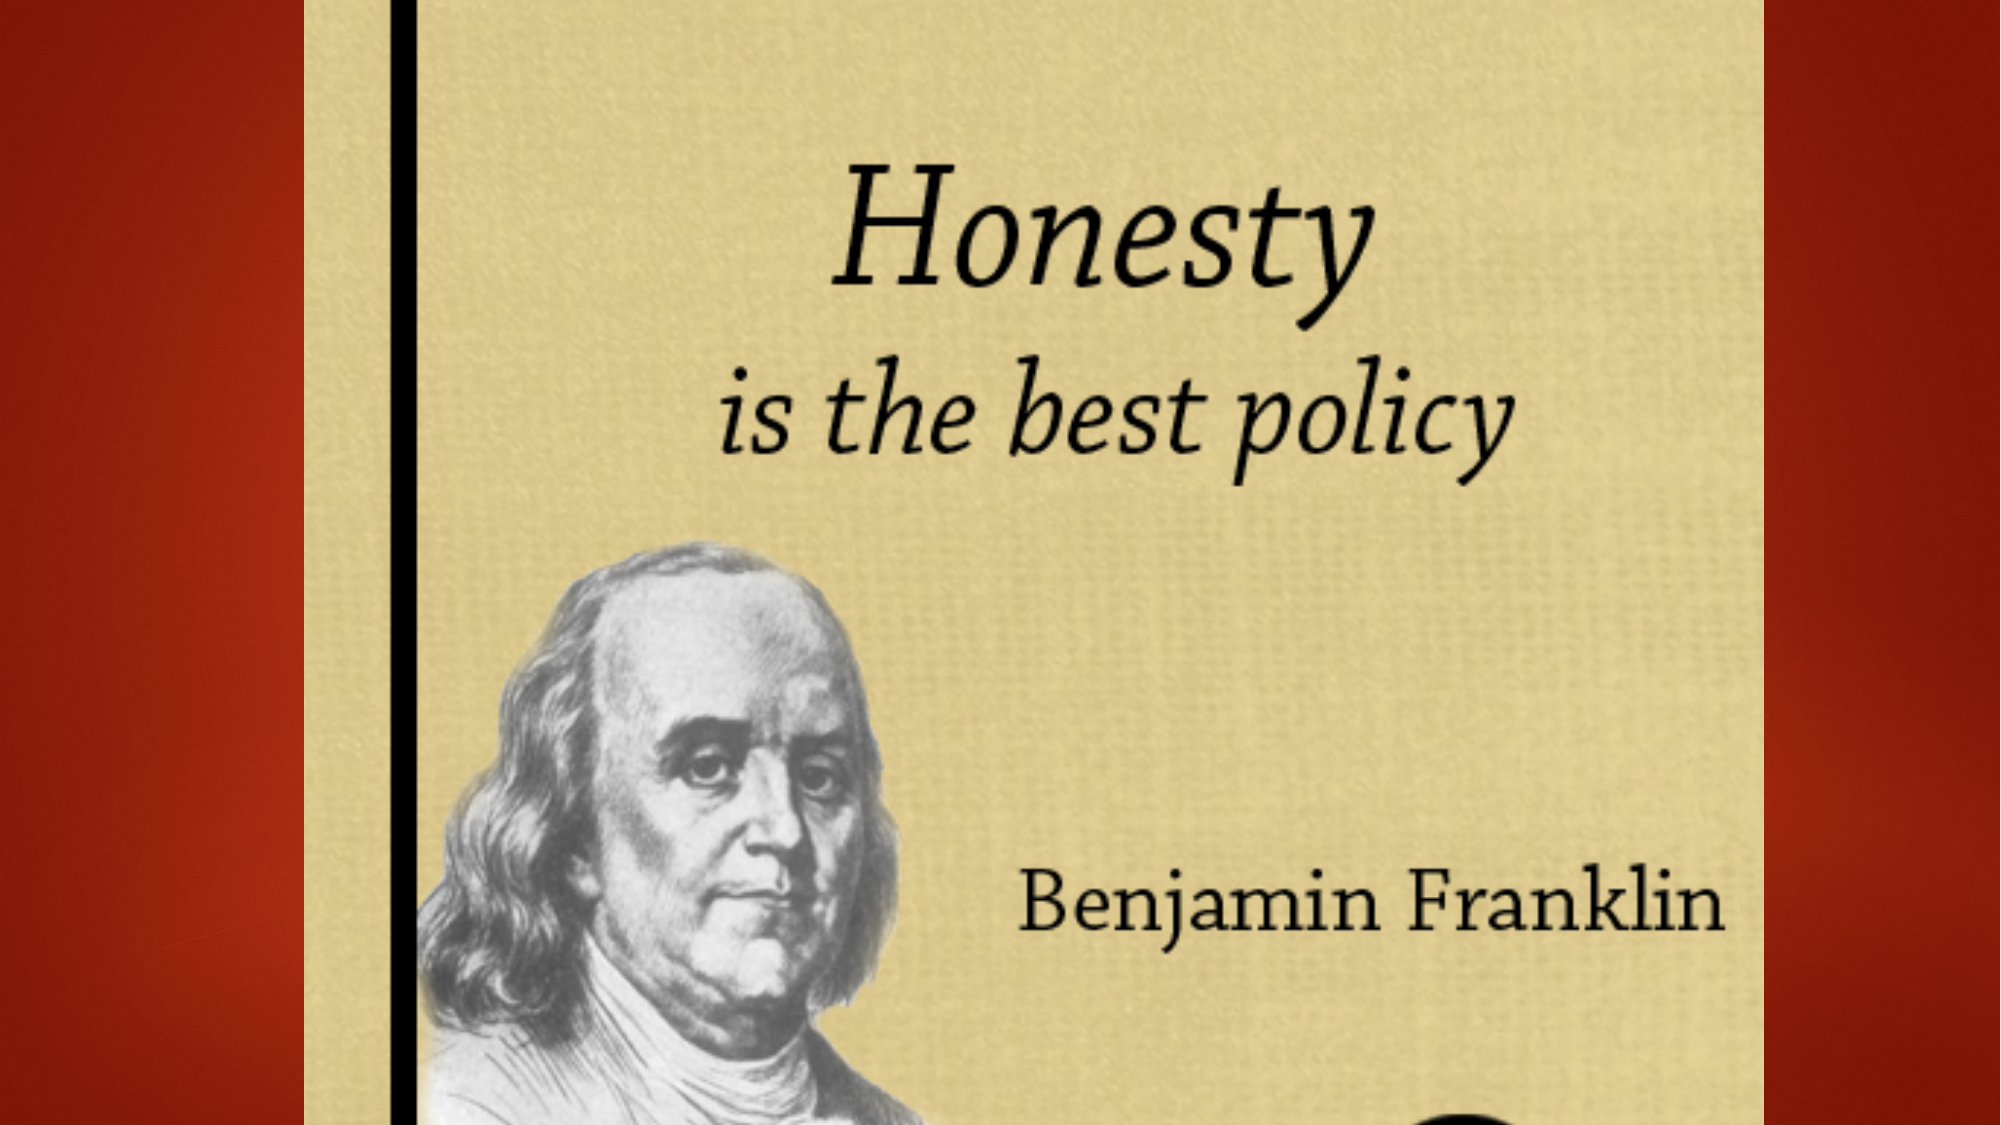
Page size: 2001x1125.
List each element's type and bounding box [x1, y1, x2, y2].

picture [304, 0, 1765, 1125]
